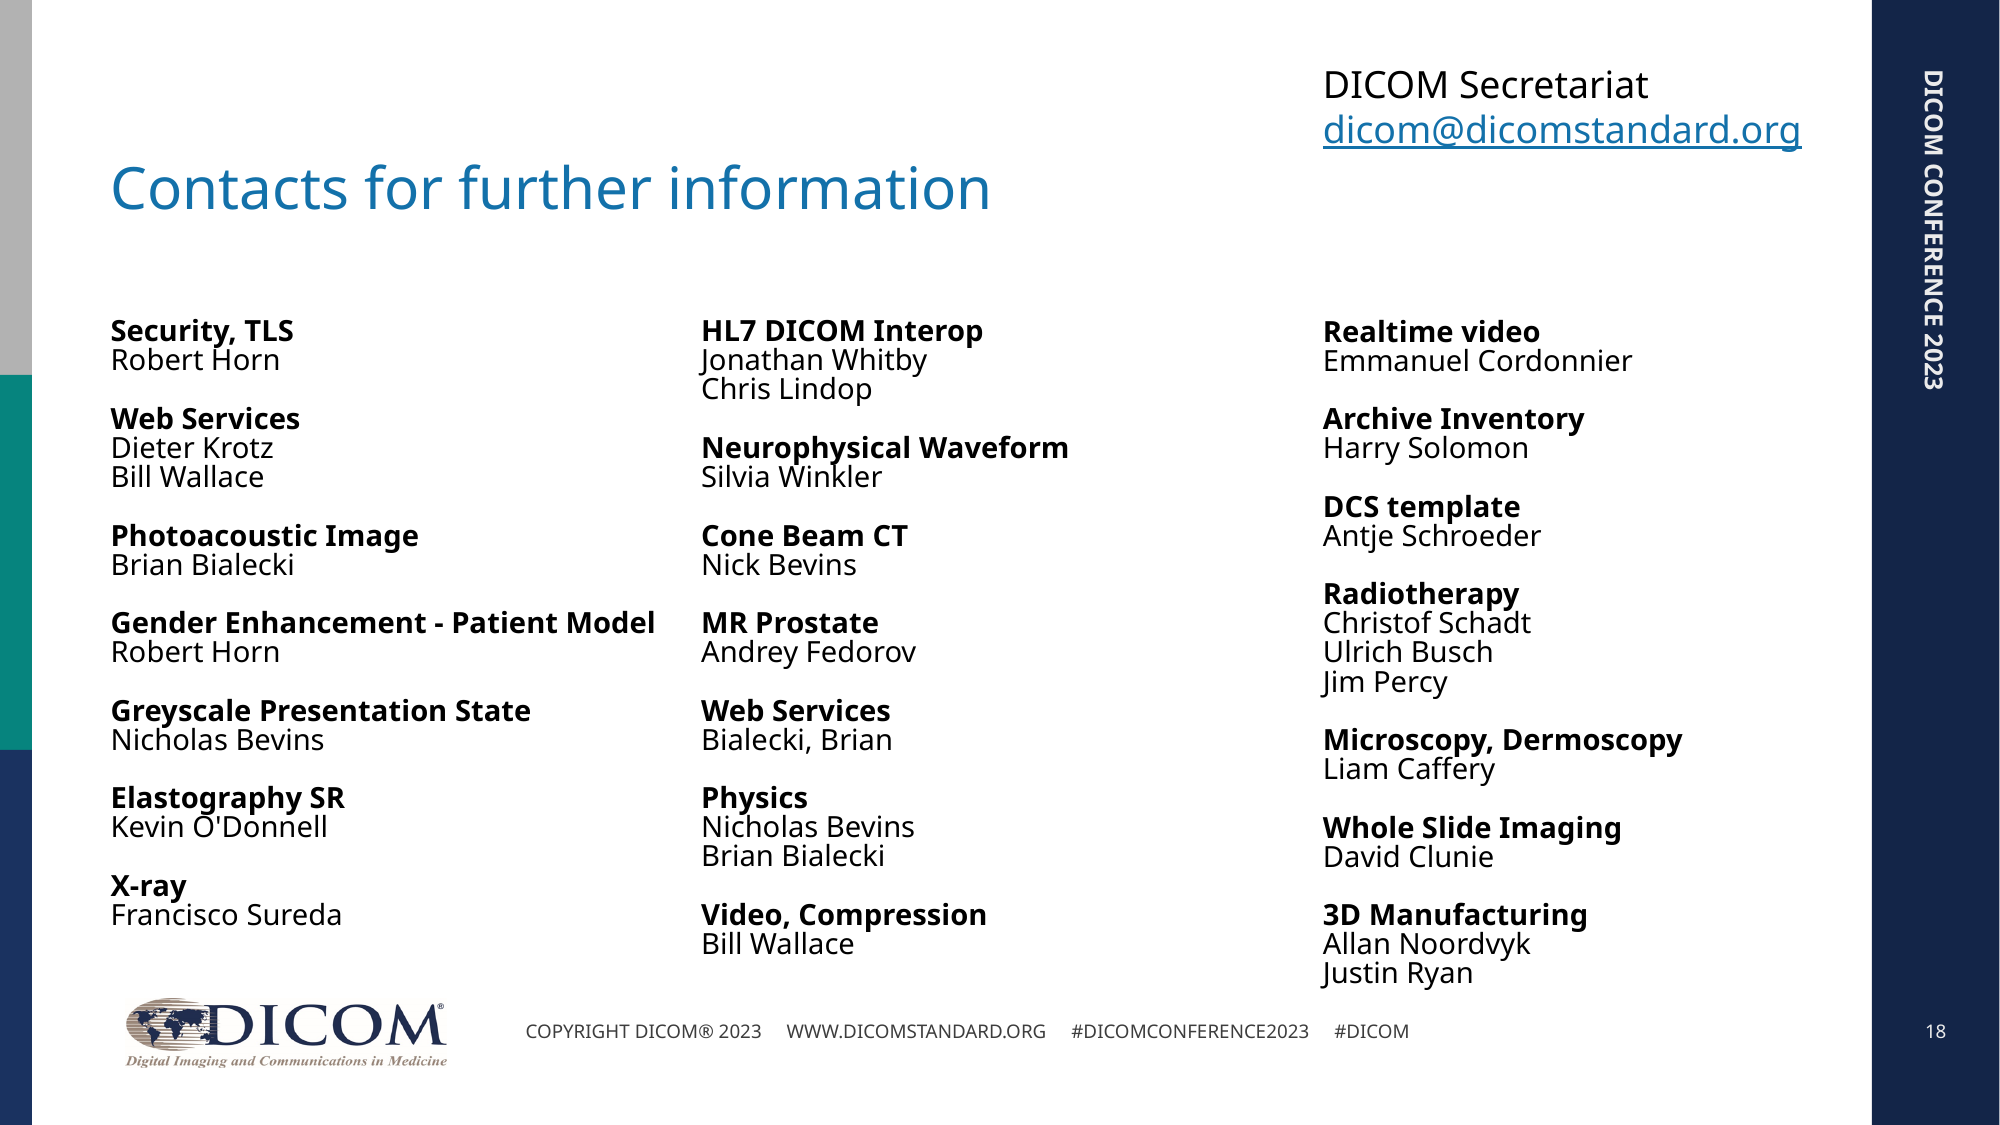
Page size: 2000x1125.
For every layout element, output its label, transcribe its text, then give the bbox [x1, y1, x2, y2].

slide_number 18 [1871, 1002, 2000, 1063]
title Contacts for further information [95, 62, 1776, 229]
text_box Security, TLS Robert Horn Web Services Dieter Krotz Bill Wallace Photoacoustic Image Brian Bialecki Gender Enhancement - Patient Model Robert Horn Greyscale Presentation State Nicholas Bevins Elastography SR Kevin O'Donnell X-ray Francisco Sureda [95, 310, 686, 968]
text_box DICOM Secretariat dicom@dicomstandard.org [1308, 53, 1962, 165]
picture [125, 998, 447, 1068]
footer Copyright DICOM® 2023 www.dicomstandard.org #DICOMConference2023 #DICOM [510, 1002, 1662, 1063]
text_box Realtime video Emmanuel Cordonnier Archive Inventory Harry Solomon DCS template Antje Schroeder Radiotherapy Christof Schadt Ulrich Busch Jim Percy Microscopy, Dermoscopy Liam Caffery Whole Slide Imaging David Clunie 3D Manufacturing Allan Noordvyk Justin Ryan [1308, 311, 1904, 1027]
text_box HL7 DICOM Interop Jonathan Whitby Chris Lindop Neurophysical Waveform Silvia Winkler Cone Beam CT Nick Bevins MR Prostate Andrey Fedorov Web Services Bialecki, Brian Physics Nicholas Bevins Brian Bialecki Video, Compression Bill Wallace [686, 310, 1282, 1056]
